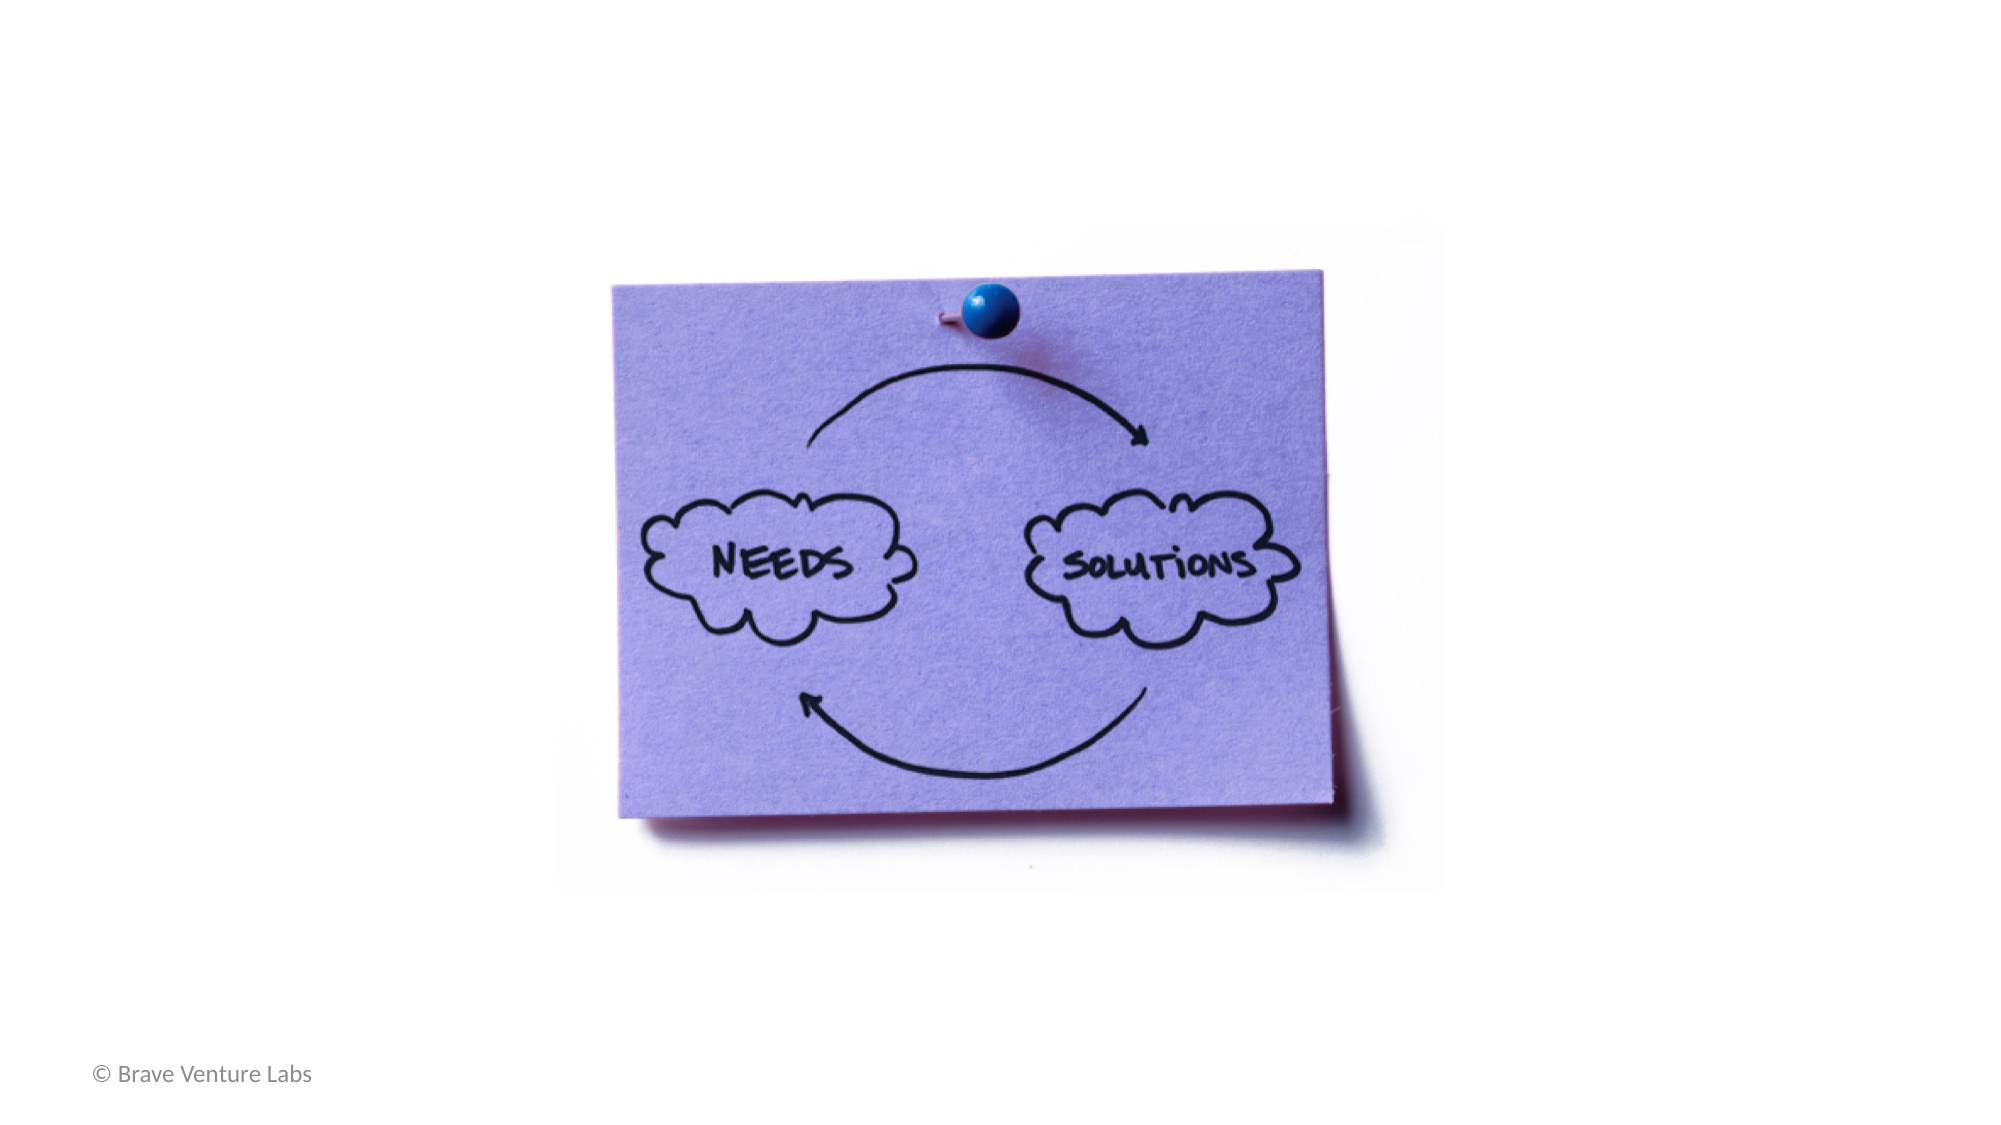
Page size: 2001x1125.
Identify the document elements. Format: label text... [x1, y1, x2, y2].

footer © Brave Venture Labs [76, 1042, 752, 1103]
picture [555, 181, 1444, 917]
